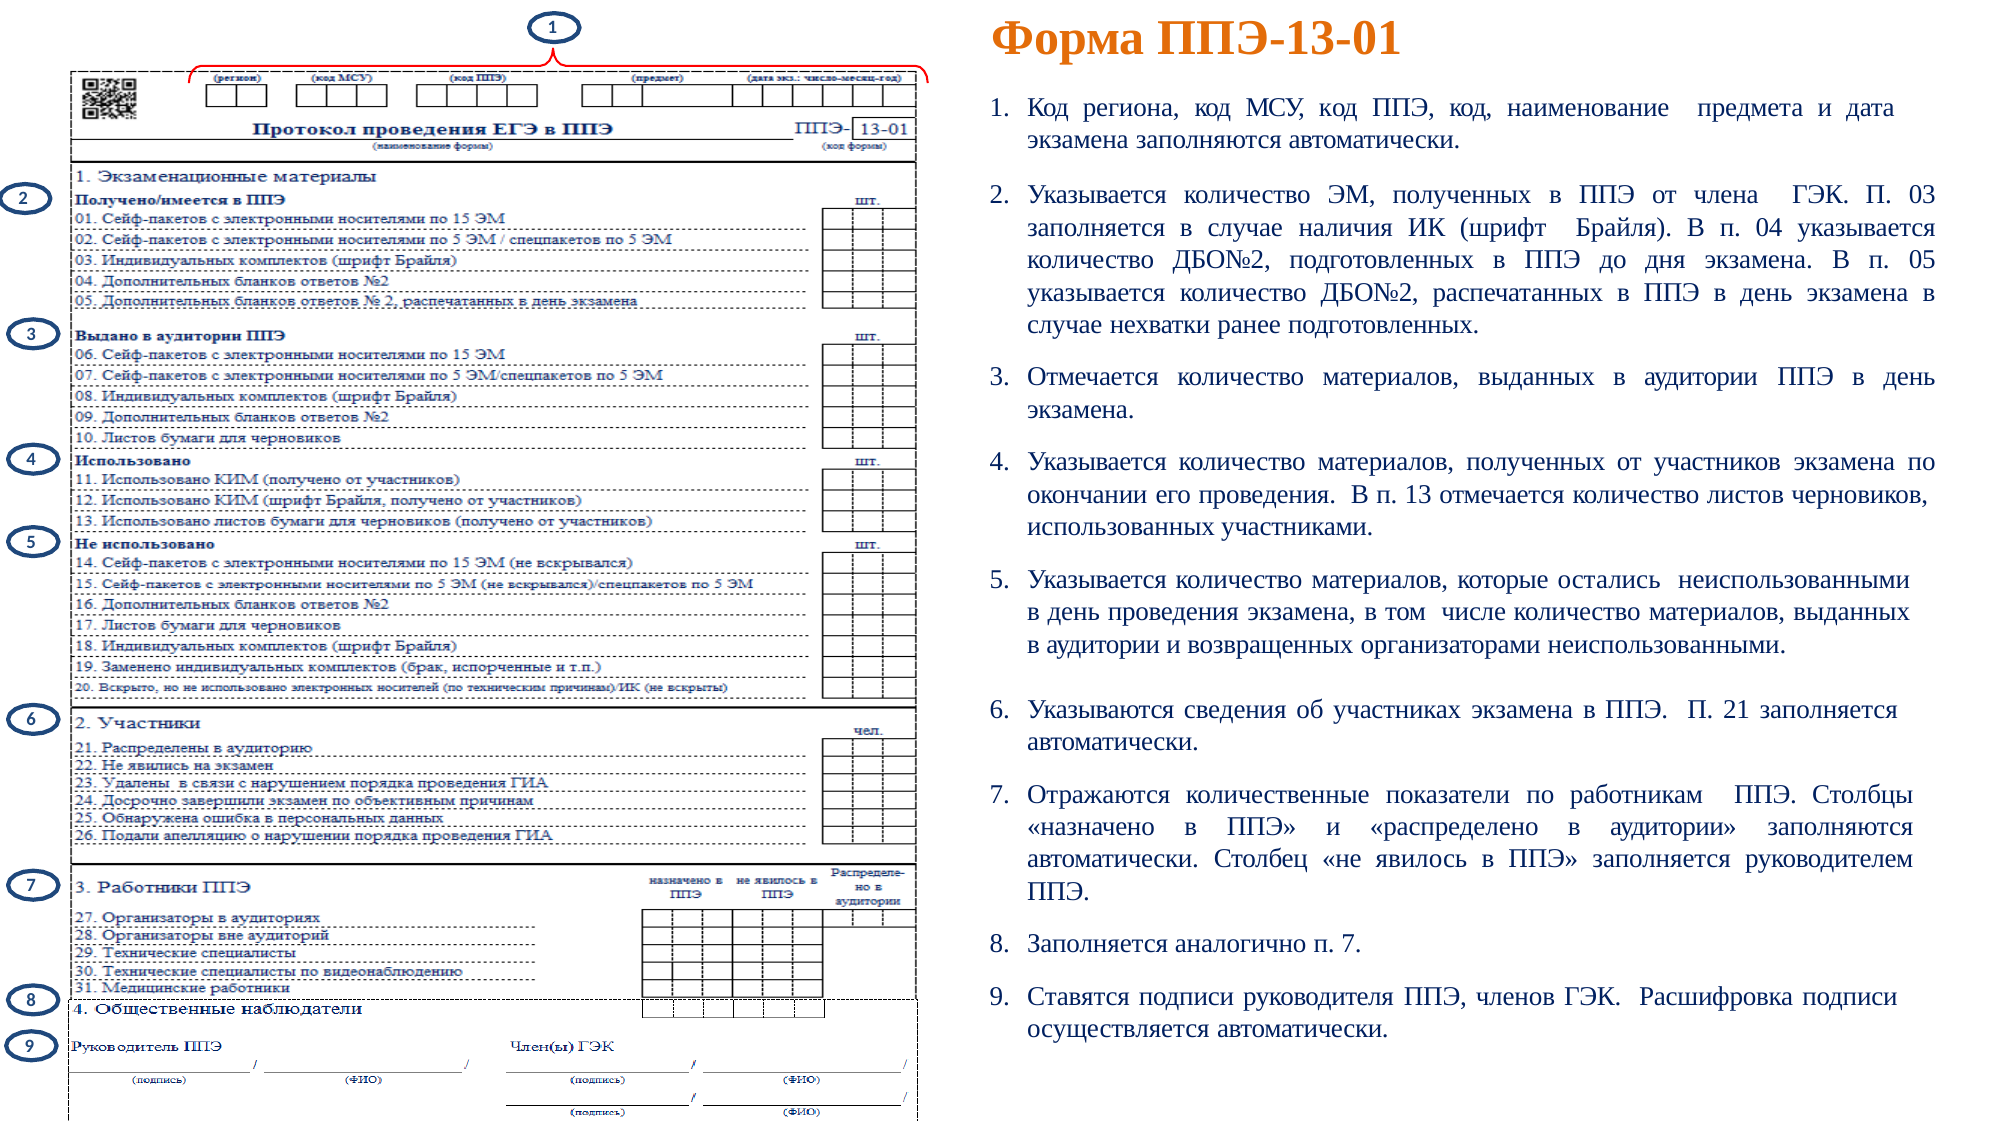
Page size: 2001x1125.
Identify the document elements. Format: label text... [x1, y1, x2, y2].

text_box Код региона, код МСУ, код ППЭ, код, наименование предмета и дата экзамена заполняются автоматически. Указывается количество ЭМ, полученных в ППЭ от члена ГЭК. П. 03 заполняется в случае наличия ИК (шрифт Брайля). В п. 04 указывается количество ДБО№2, подготовленных в ППЭ до дня экзамена. В п. 05 указывается количество ДБО№2, распечатанных в ППЭ в день экзамена в случае нехватки ранее подготовленных. Отмечается количество материалов, выданных в аудитории ППЭ в день экзамена. Указывается количество материалов, полученных от участников экзамена по окончании его проведения. В п. 13 отмечается количество листов черновиков, использованных участниками. Указывается количество материалов, которые остались неиспользованными в день проведения экзамена, в том числе количество материалов, выданных в аудитории и возвращенных организаторами неиспользованными. Указываются сведения об участниках экзамена в ППЭ. П. 21 заполняется автоматически. Отражаются количественные показатели по работникам ППЭ. Столбцы «назначено в ППЭ» и «распределено в аудитории» заполняются автоматически. Столбец «не явилось в ППЭ» заполняется руководителем ППЭ. Заполняется аналогично п. 7. Ставятся подписи руководителя ППЭ, членов ГЭК. Расшифровка подписи осуществляется автоматически. [987, 87, 1937, 1044]
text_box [32, 10, 971, 1047]
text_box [0, 47, 930, 216]
text_box [8, 705, 27, 734]
text_box [8, 445, 27, 473]
title Форма ППЭ-13-01 [952, 0, 1441, 129]
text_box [4, 983, 958, 1121]
text_box [8, 871, 27, 899]
text_box [8, 320, 27, 348]
text_box [8, 528, 27, 556]
